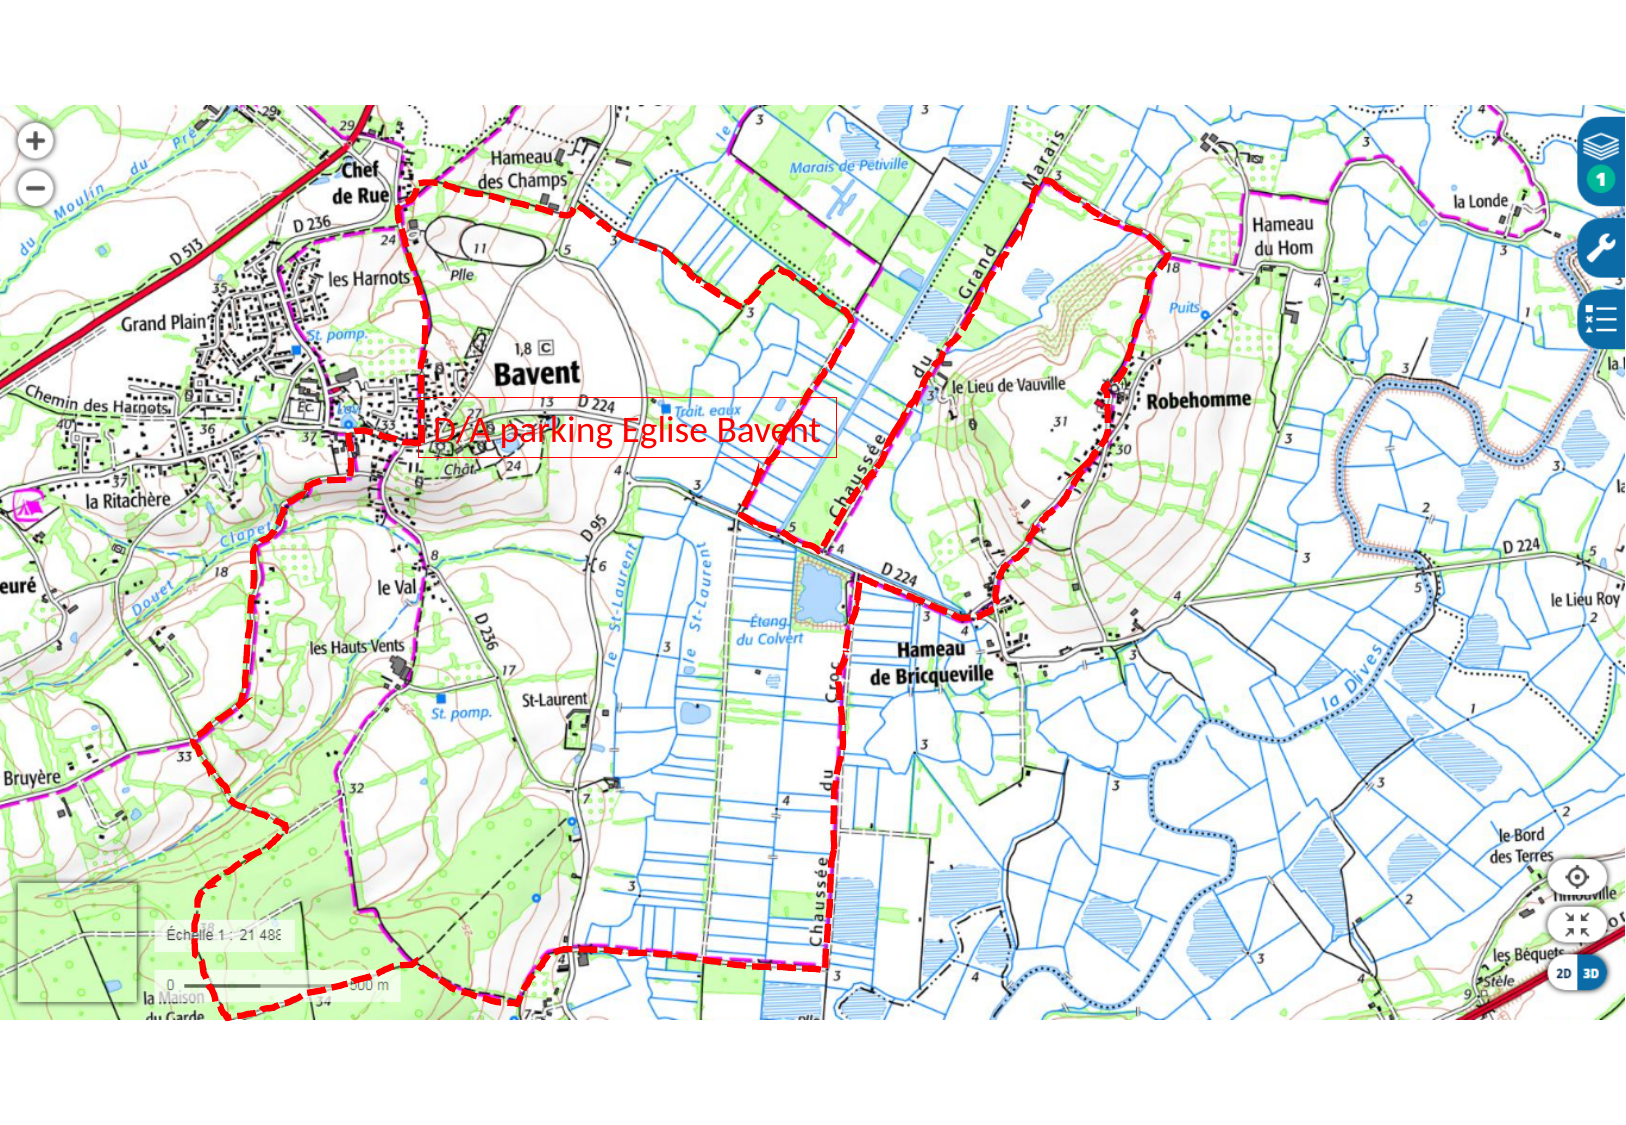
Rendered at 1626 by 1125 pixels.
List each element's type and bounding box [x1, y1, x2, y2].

picture [0, 105, 1625, 1020]
